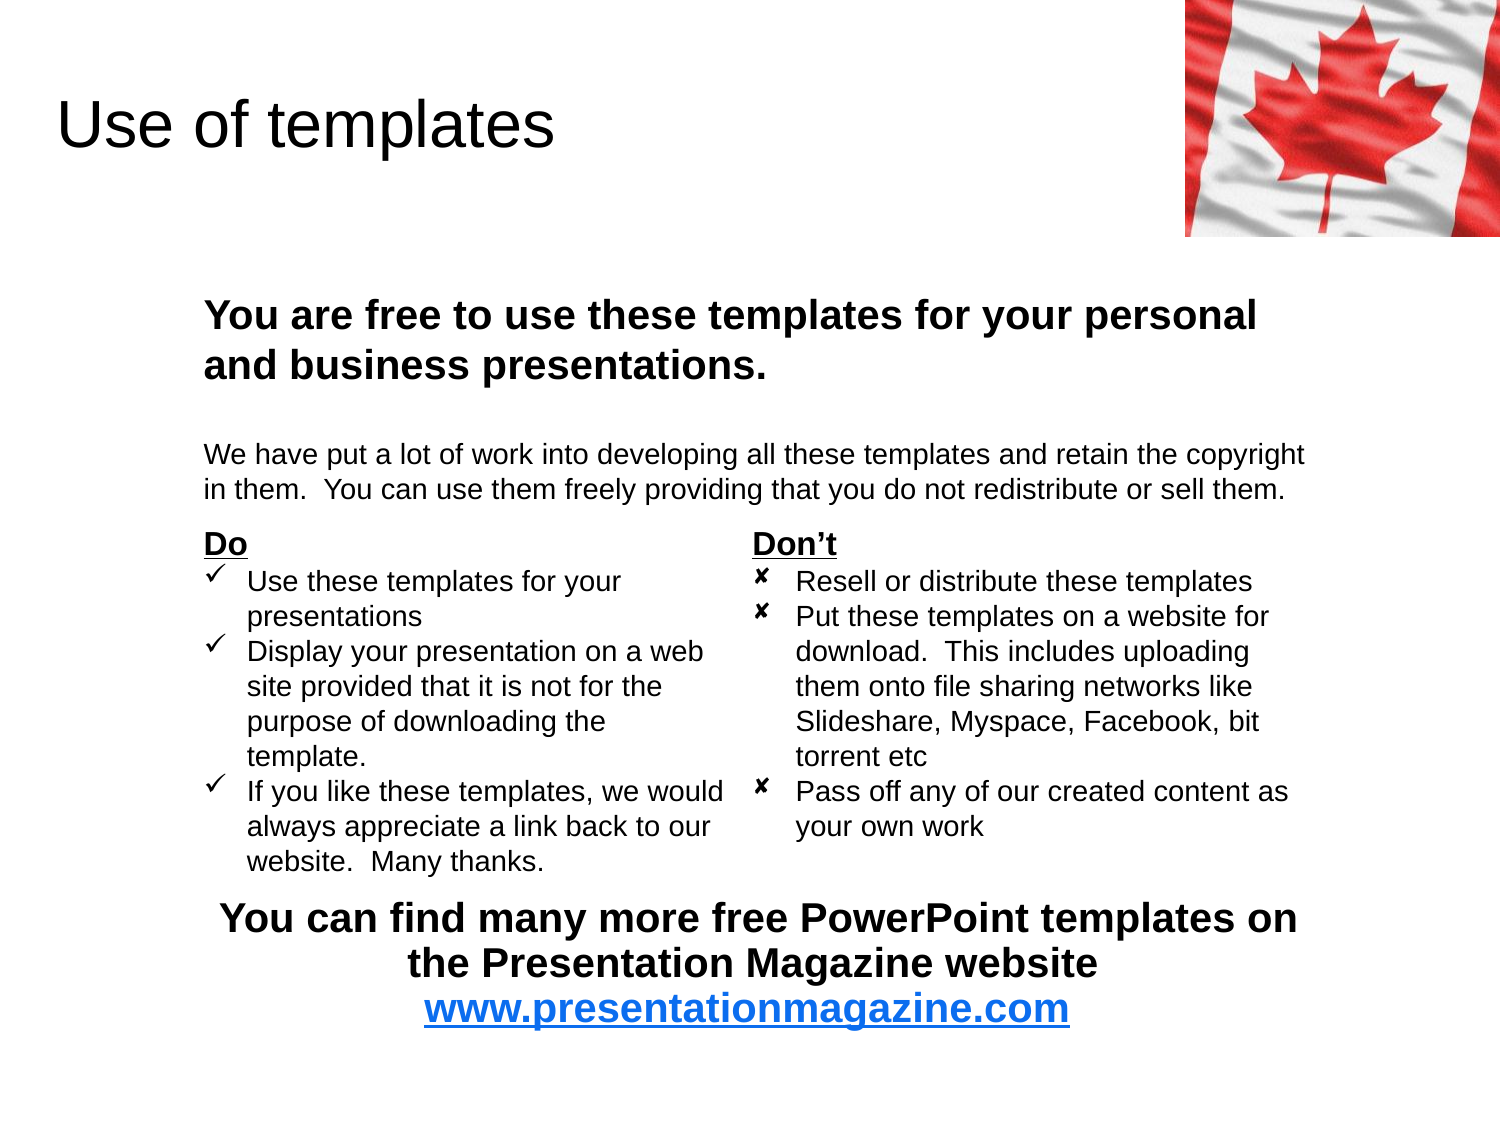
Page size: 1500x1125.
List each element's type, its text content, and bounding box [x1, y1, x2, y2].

picture [1185, 0, 1500, 237]
text_box You can find many more free PowerPoint templates on the Presentation Magazine website www.presentationmagazine.com [171, 889, 1347, 1040]
text_box Do Use these templates for your presentations Display your presentation on a web site provided that it is not for the purpose of downloading the template. If you like these templates, we would always appreciate a link back to our website. Many thanks. [188, 515, 749, 889]
text_box [88, 208, 1436, 1083]
text_box We have put a lot of work into developing all these templates and retain the copyright in them. You can use them freely providing that you do not redistribute or sell them. [188, 427, 1325, 513]
title Use of templates [41, 45, 1164, 197]
text_box Don’t Resell or distribute these templates Put these templates on a website for download. This includes uploading them onto file sharing networks like Slideshare, Myspace, Facebook, bit torrent etc Pass off any of our created content as your own work [737, 515, 1335, 850]
text_box You are free to use these templates for your personal and business presentations. [188, 280, 1329, 396]
